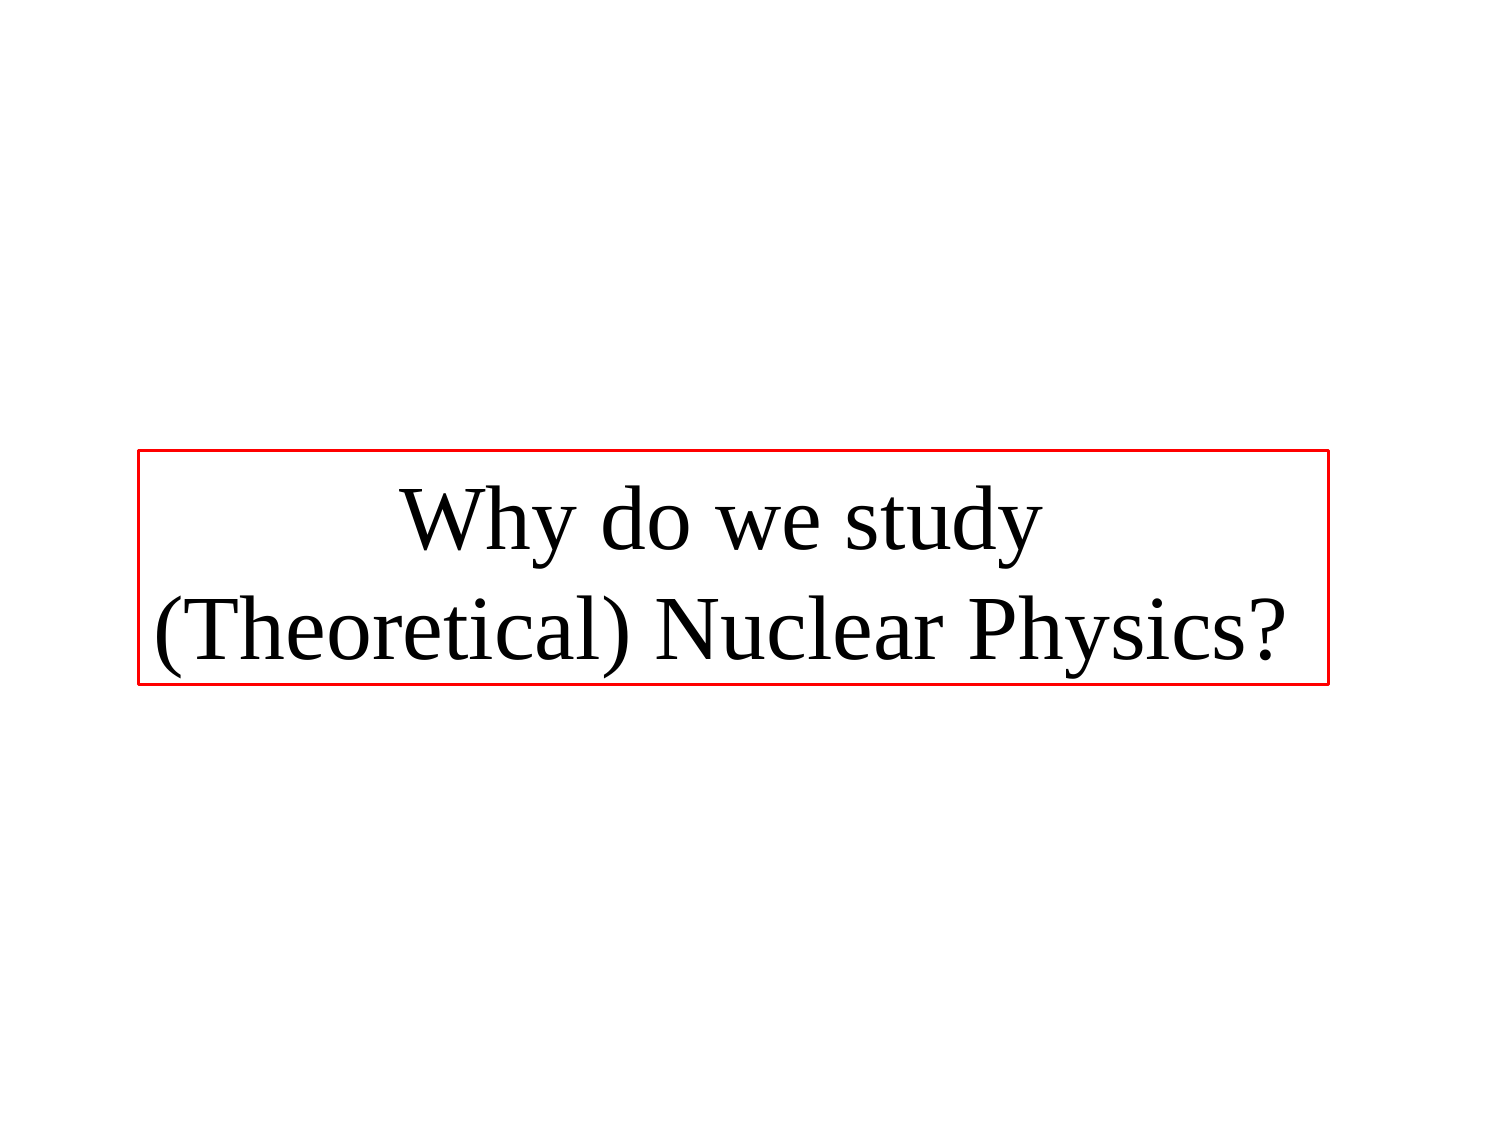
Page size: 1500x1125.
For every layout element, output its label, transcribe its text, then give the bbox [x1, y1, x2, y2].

text_box Why do we study (Theoretical) Nuclear Physics? [138, 450, 1329, 685]
